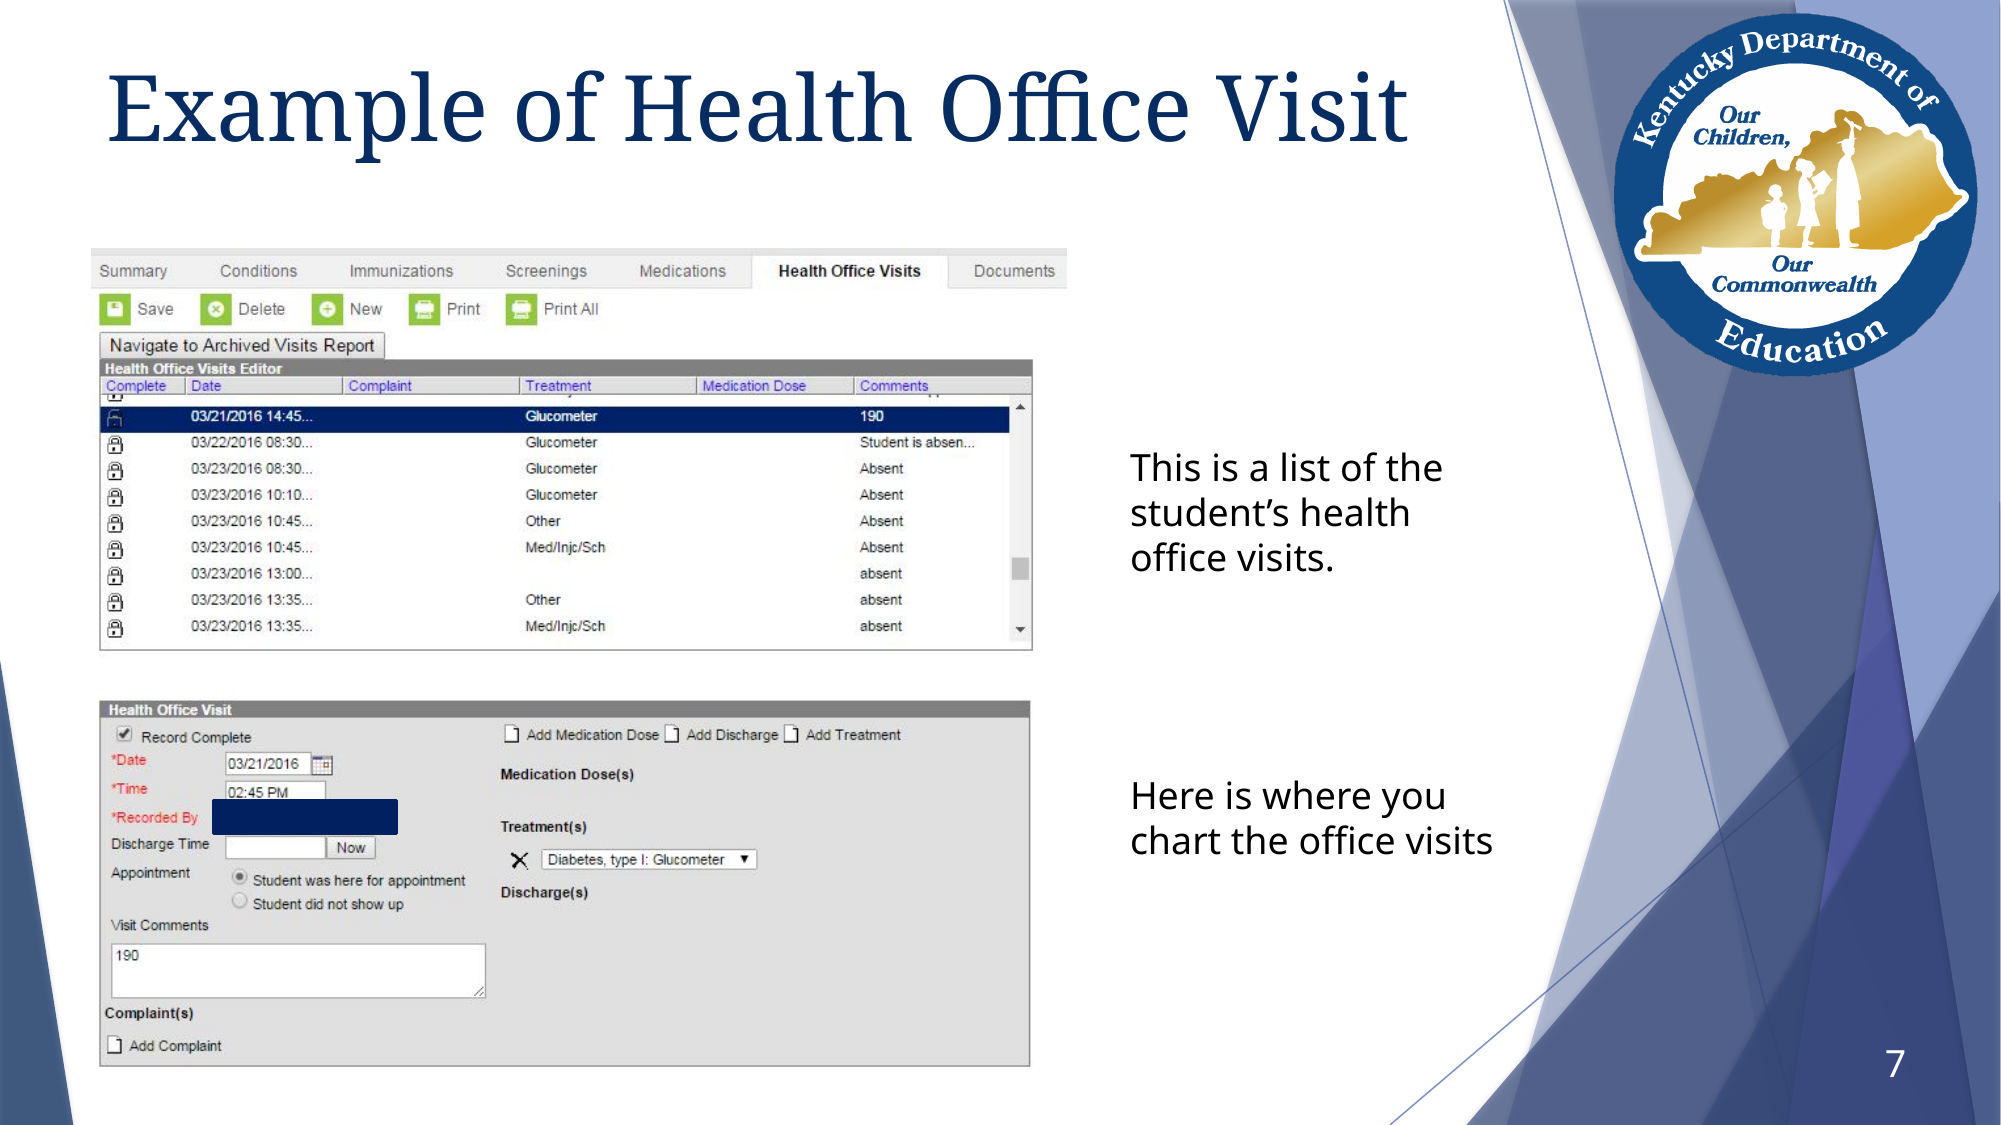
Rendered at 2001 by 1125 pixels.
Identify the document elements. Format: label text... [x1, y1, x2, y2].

slide_number 7 [1809, 1035, 1922, 1096]
picture [90, 242, 1068, 1096]
title Example of Health Office Visit [91, 42, 1502, 259]
text_box This is a list of the student’s health office visits. [1115, 436, 1516, 587]
text_box Here is where you chart the office visits [1115, 764, 1536, 870]
picture [1598, 0, 1989, 390]
